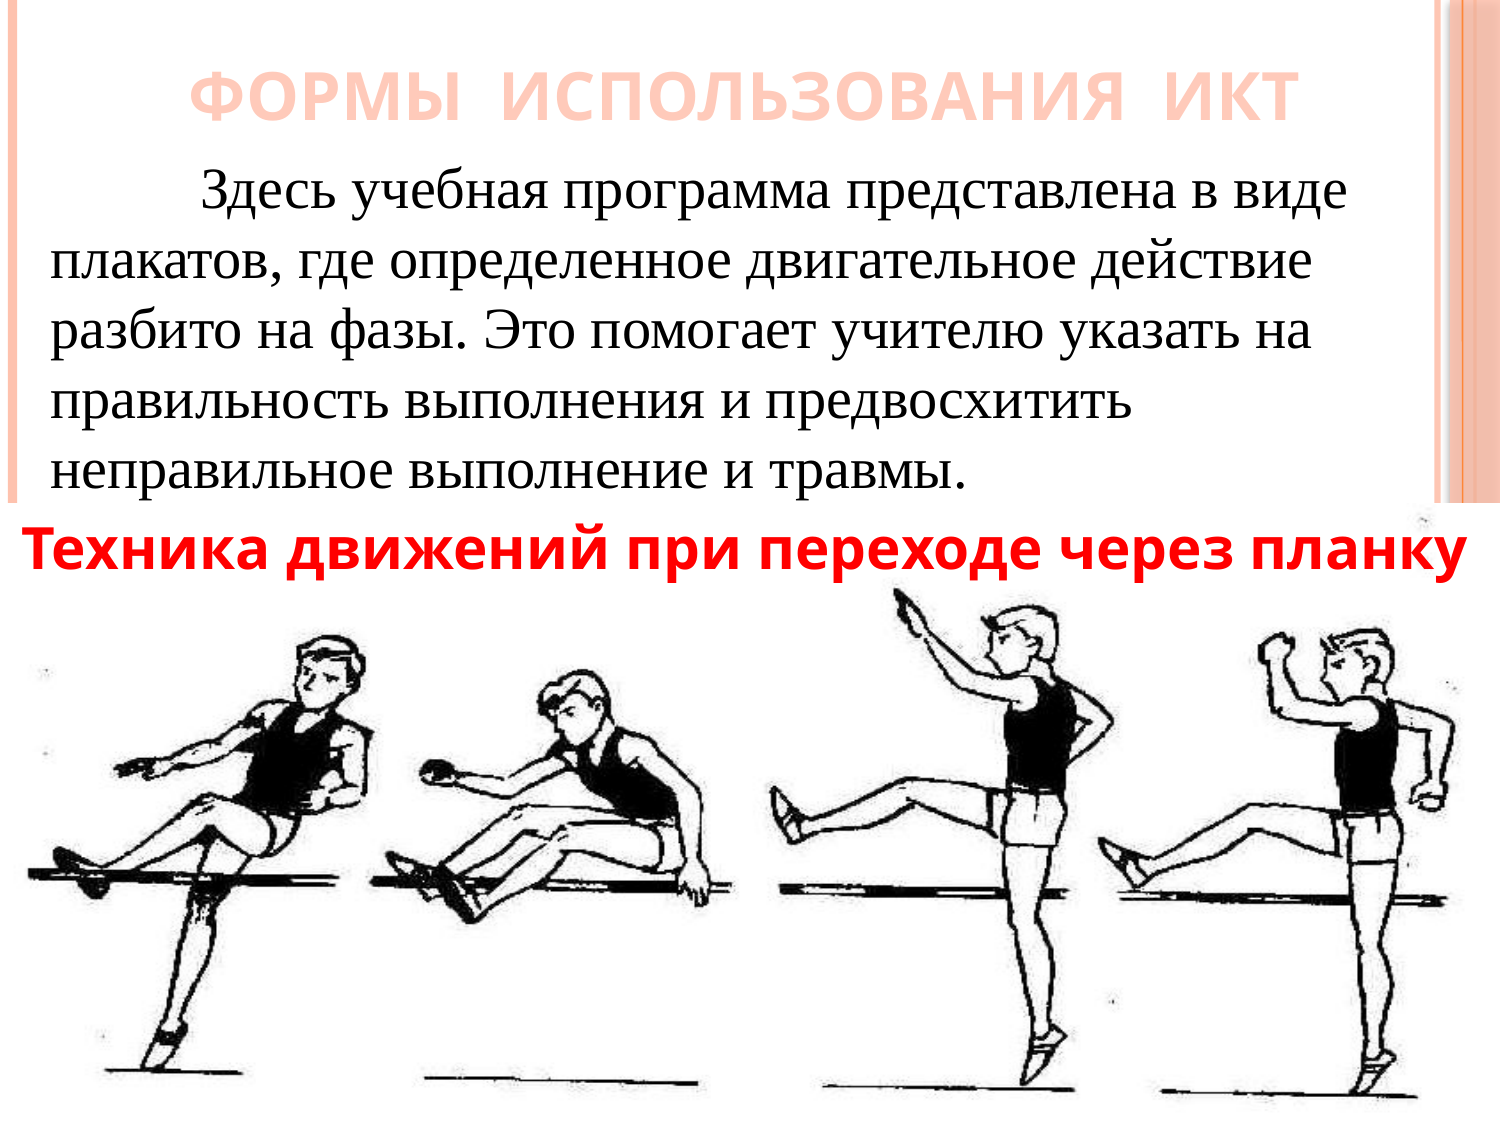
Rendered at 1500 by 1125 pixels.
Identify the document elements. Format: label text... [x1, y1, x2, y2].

picture [0, 503, 1500, 1125]
text_box ФОРМЫ ИСПОЛЬЗОВАНИЯ ИКТ [173, 46, 1317, 142]
text_box Здесь учебная программа представлена в виде плакатов, где определенное двигательное действие разбито на фазы. Это помогает учителю указать на правильность выполнения и предвосхитить неправильное выполнение и травмы. [35, 435, 1442, 500]
text_box Здесь учебная программа представлена в виде плакатов, где определенное двигательное действие разбито на фазы. Это помогает учителю указать на правильность выполнения и предвосхитить неправильное выполнение и травмы. [35, 142, 1442, 434]
